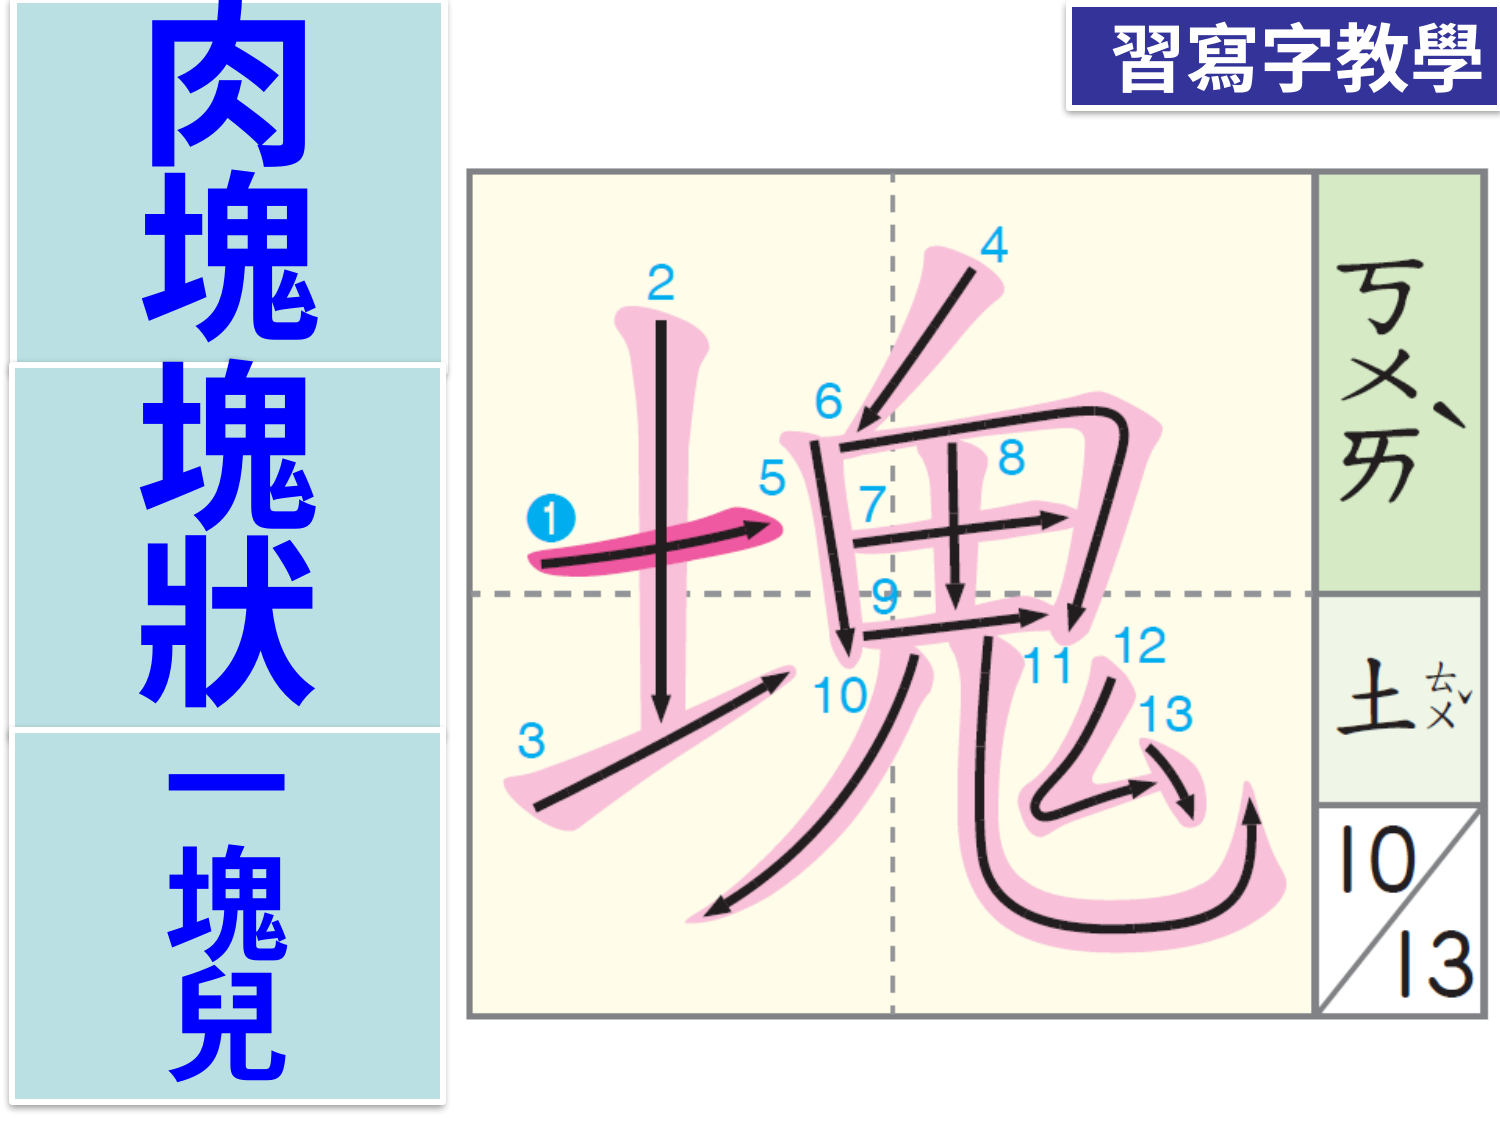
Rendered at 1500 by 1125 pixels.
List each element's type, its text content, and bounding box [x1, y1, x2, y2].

picture [462, 164, 1493, 1026]
text_box 一 塊 兒 [9, 727, 446, 1105]
text_box 塊 狀 [9, 362, 446, 727]
text_box 習寫字教學 [1066, 0, 1500, 111]
text_box 肉 塊 [10, 0, 448, 364]
